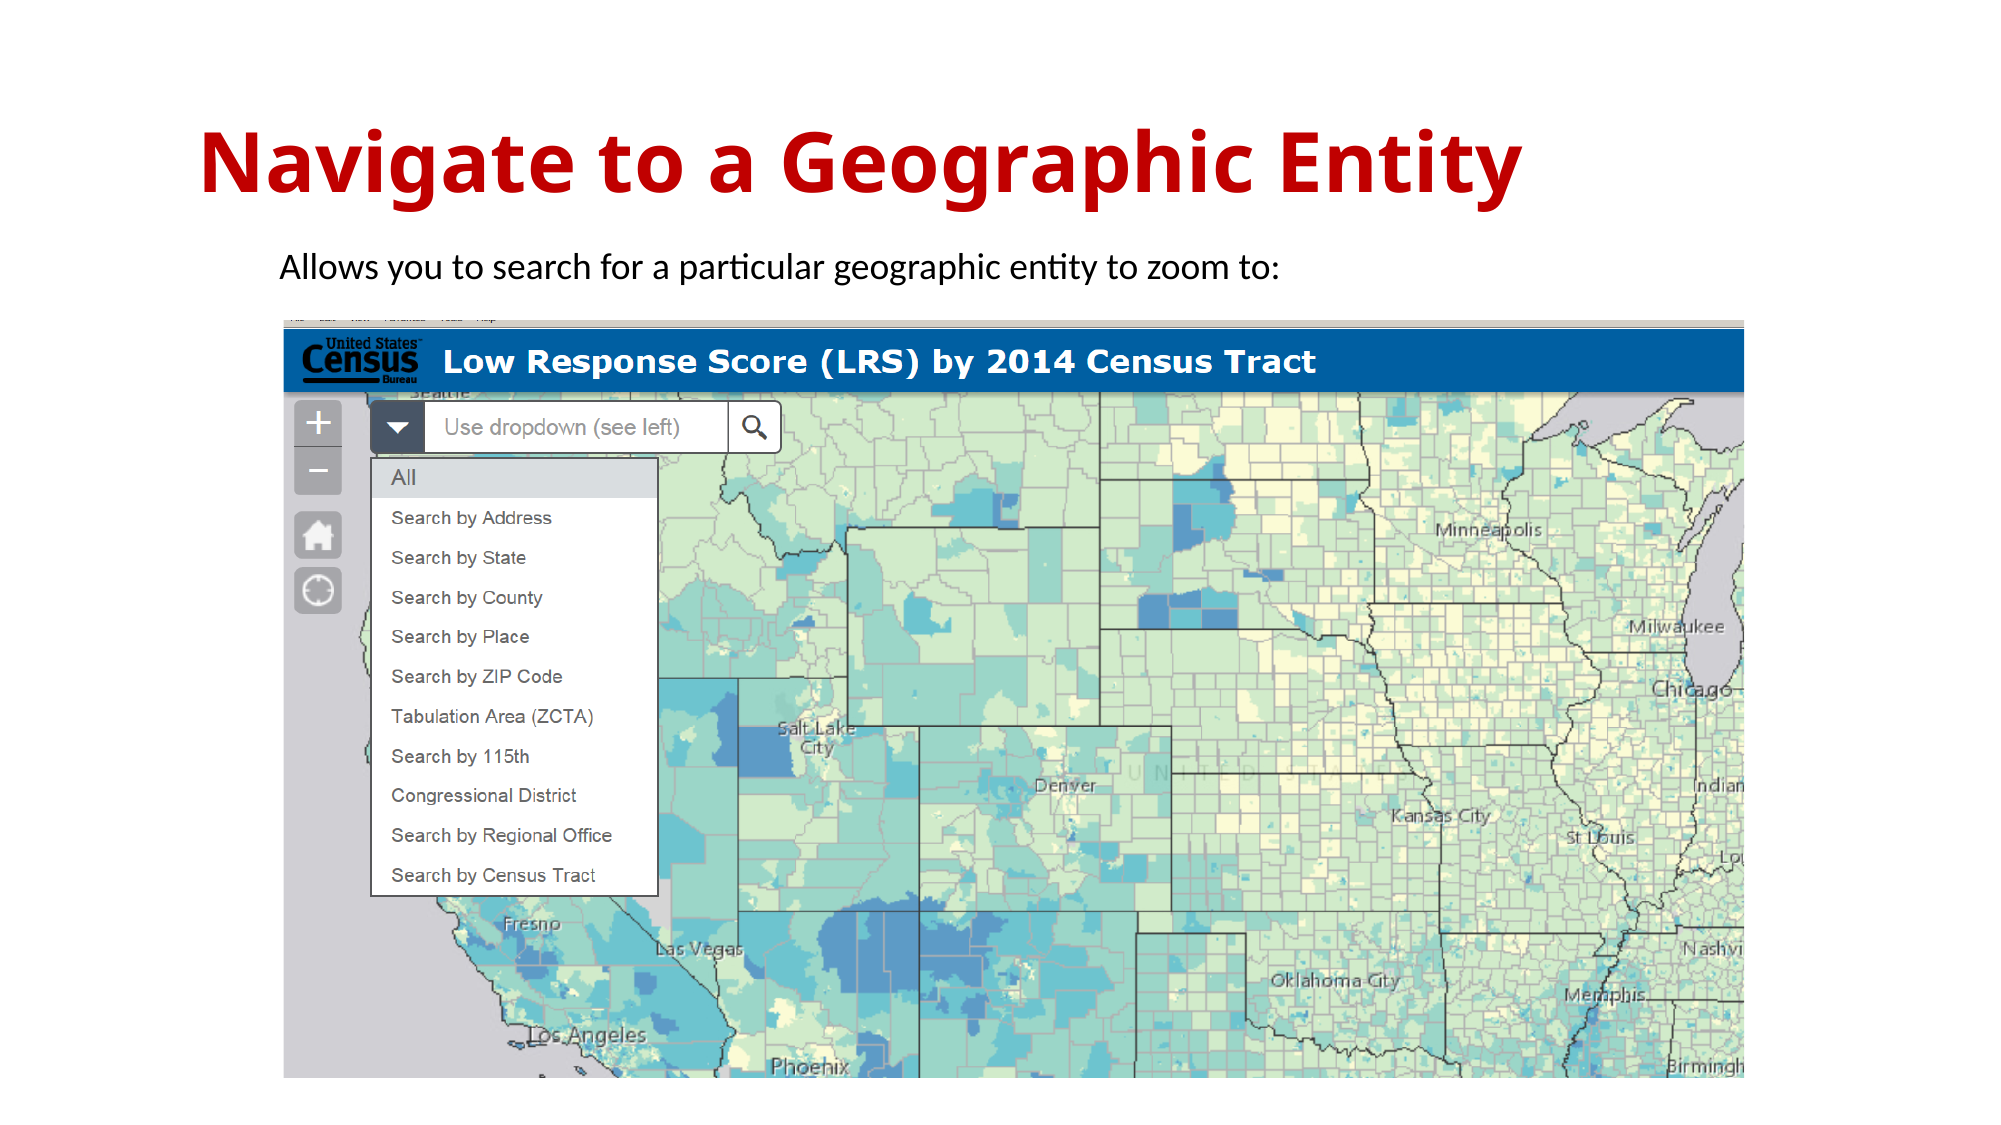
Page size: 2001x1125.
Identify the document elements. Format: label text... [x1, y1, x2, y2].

text_box Allows you to search for a particular geographic entity to zoom to: [264, 234, 1927, 295]
picture [283, 320, 1745, 1078]
text_box Navigate to a Geographic Entity [182, 12, 1822, 265]
